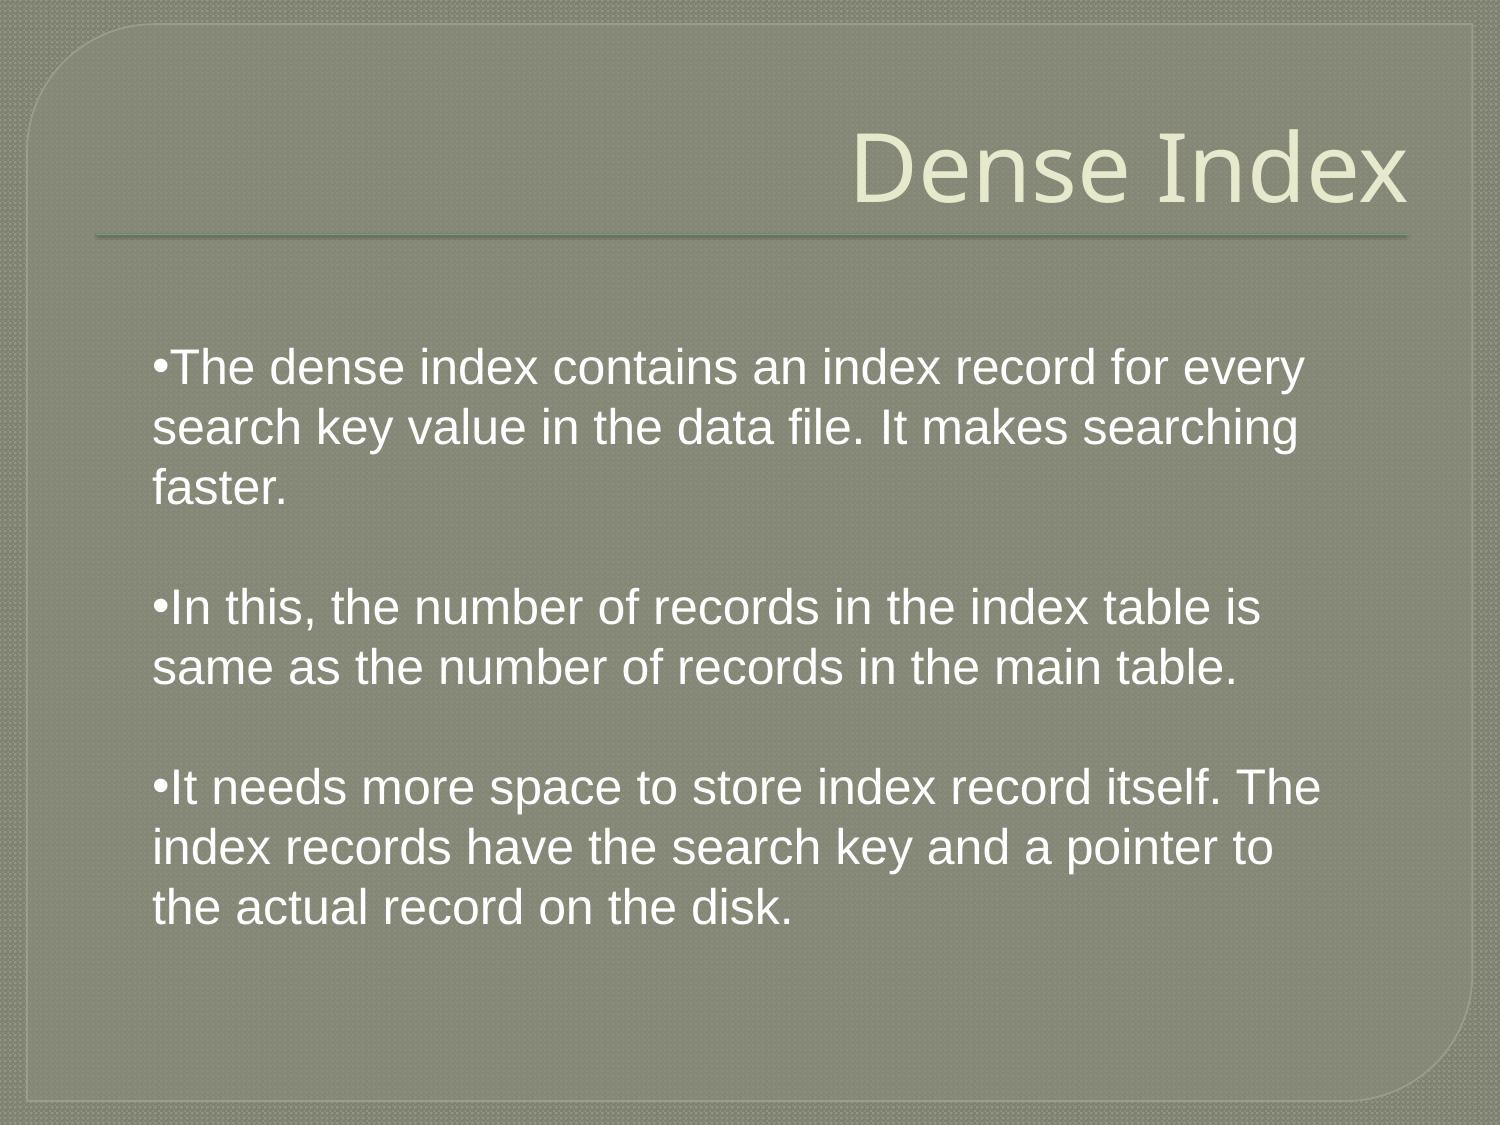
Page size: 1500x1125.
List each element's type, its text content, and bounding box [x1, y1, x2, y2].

title Dense Index [75, 41, 1425, 229]
text_box The dense index contains an index record for every search key value in the data file. It makes searching faster. In this, the number of records in the index table is same as the number of records in the main table. It needs more space to store index record itself. The index records have the search key and a pointer to the actual record on the disk. [137, 327, 1350, 943]
